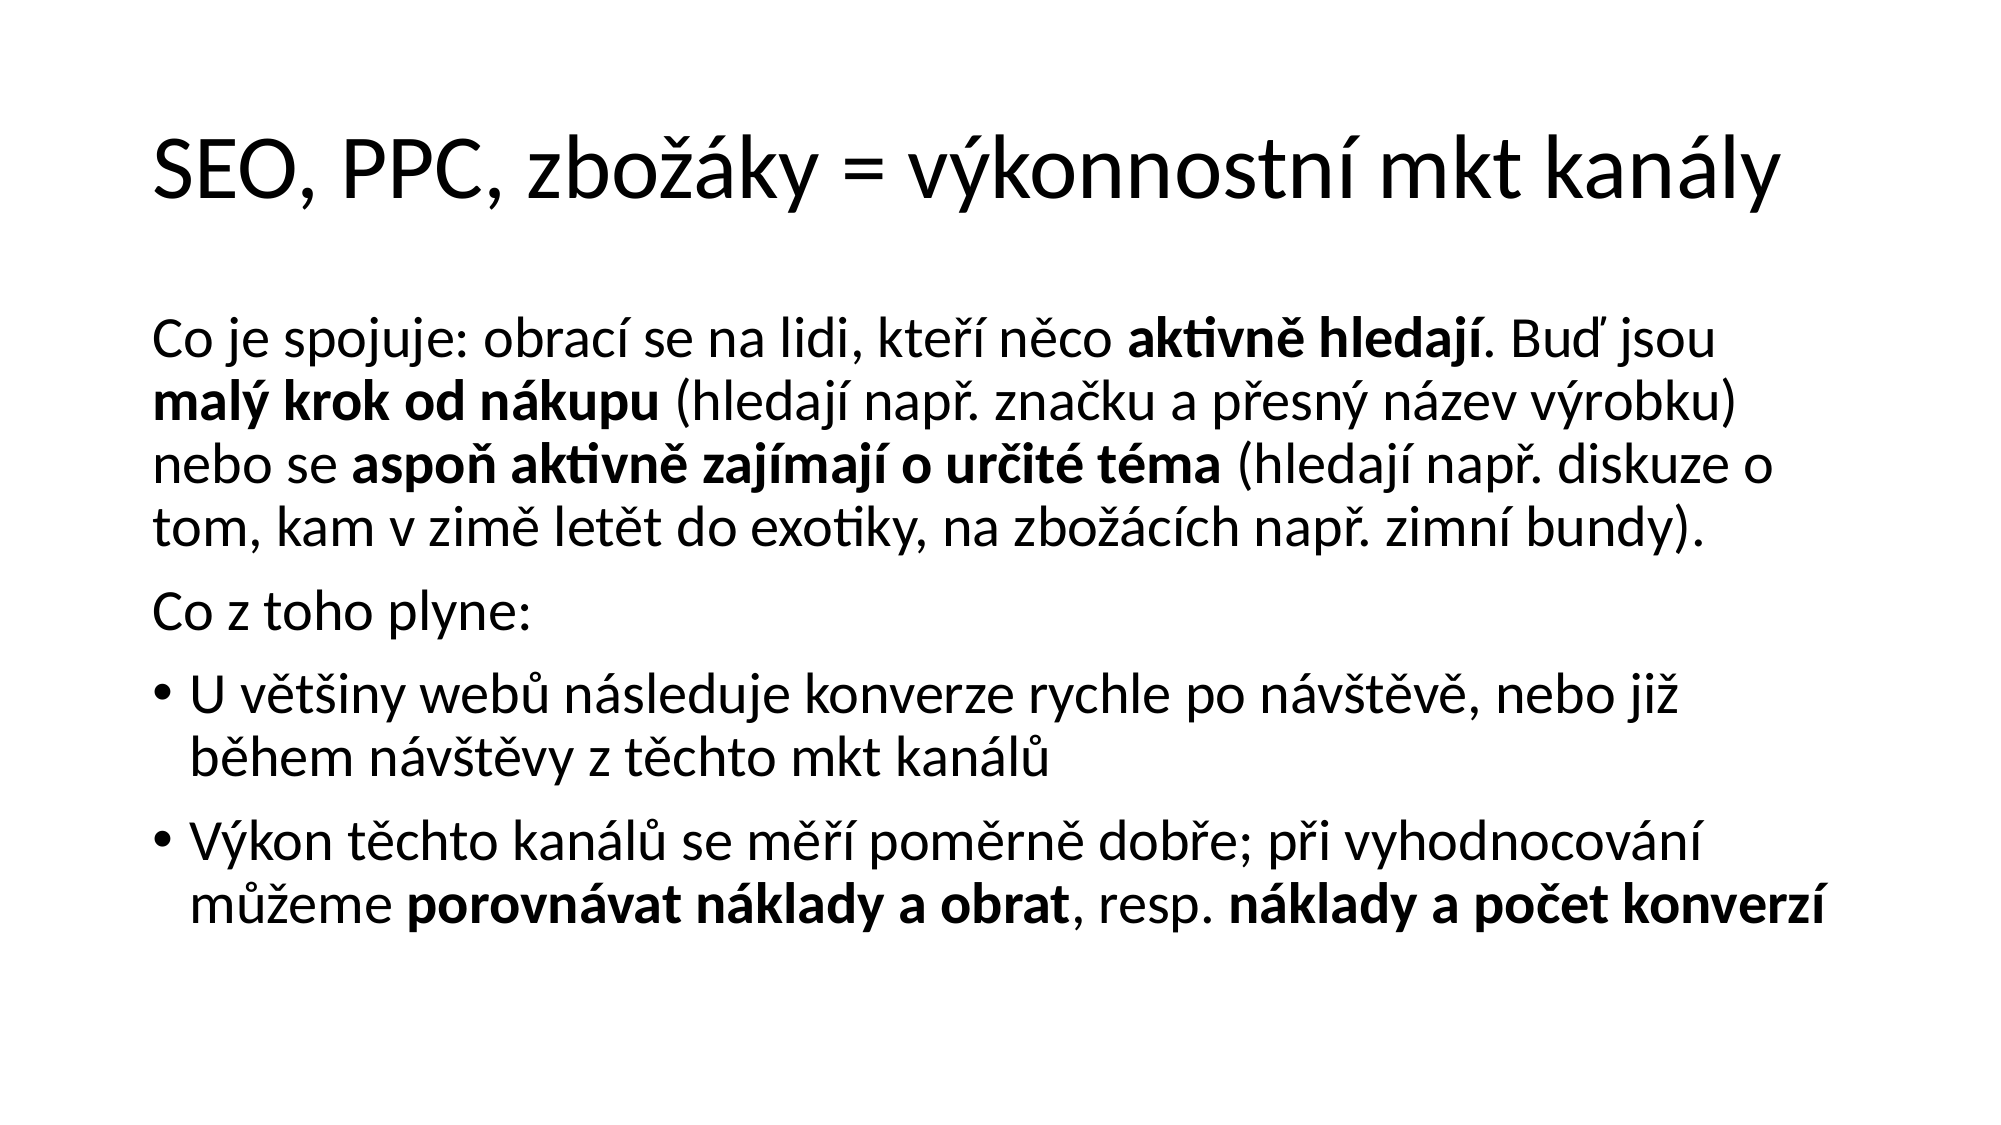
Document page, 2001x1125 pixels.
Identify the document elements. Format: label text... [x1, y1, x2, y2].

list Co je spojuje: obrací se na lidi, kteří něco aktivně hledají. Buď jsou malý krok od nákupu (hledají např. značku a přesný název výrobku) nebo se aspoň aktivně zajímají o určité téma (hledají např. diskuze o tom, kam v zimě letět do exotiky, na zbožácích např. zimní bundy). Co z toho plyne: U většiny webů následuje konverze rychle po návštěvě, nebo již během návštěvy z těchto mkt kanálů Výkon těchto kanálů se měří poměrně dobře; při vyhodnocování můžeme porovnávat náklady a obrat, resp. náklady a počet konverzí [137, 299, 1863, 1014]
title SEO, PPC, zbožáky = výkonnostní mkt kanály [137, 59, 1863, 278]
